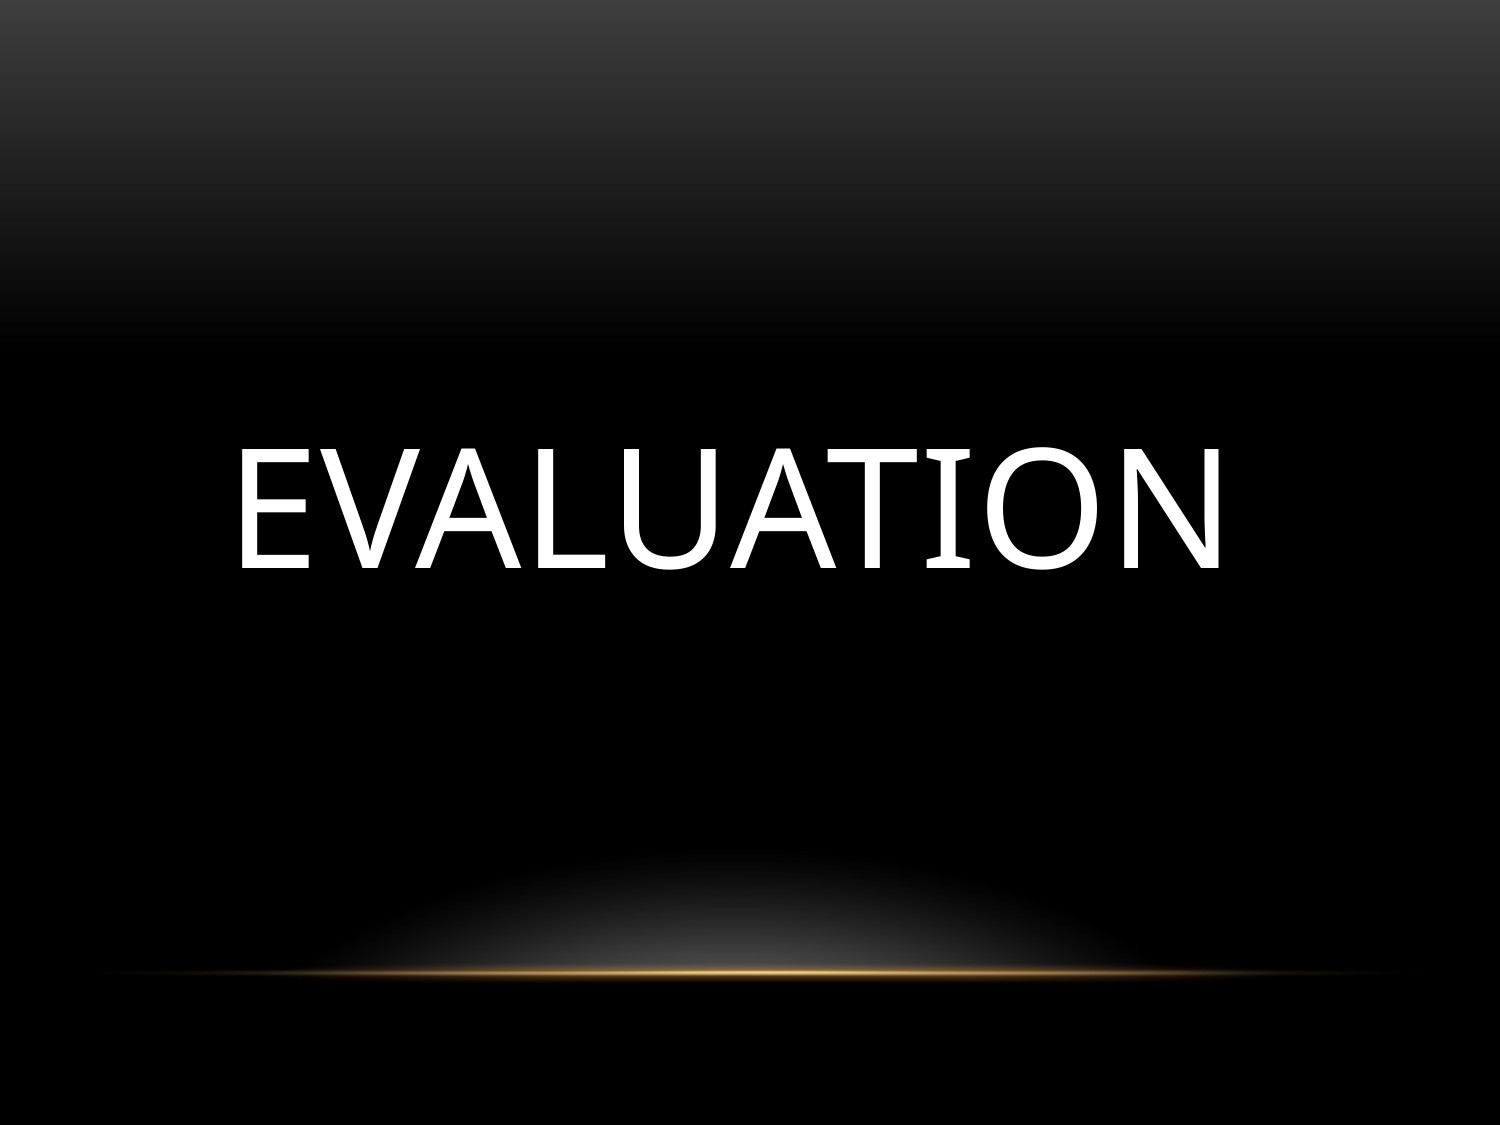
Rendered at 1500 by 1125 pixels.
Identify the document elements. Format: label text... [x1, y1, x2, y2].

picture [0, 0, 1500, 1125]
title Evaluation [123, 422, 1424, 610]
